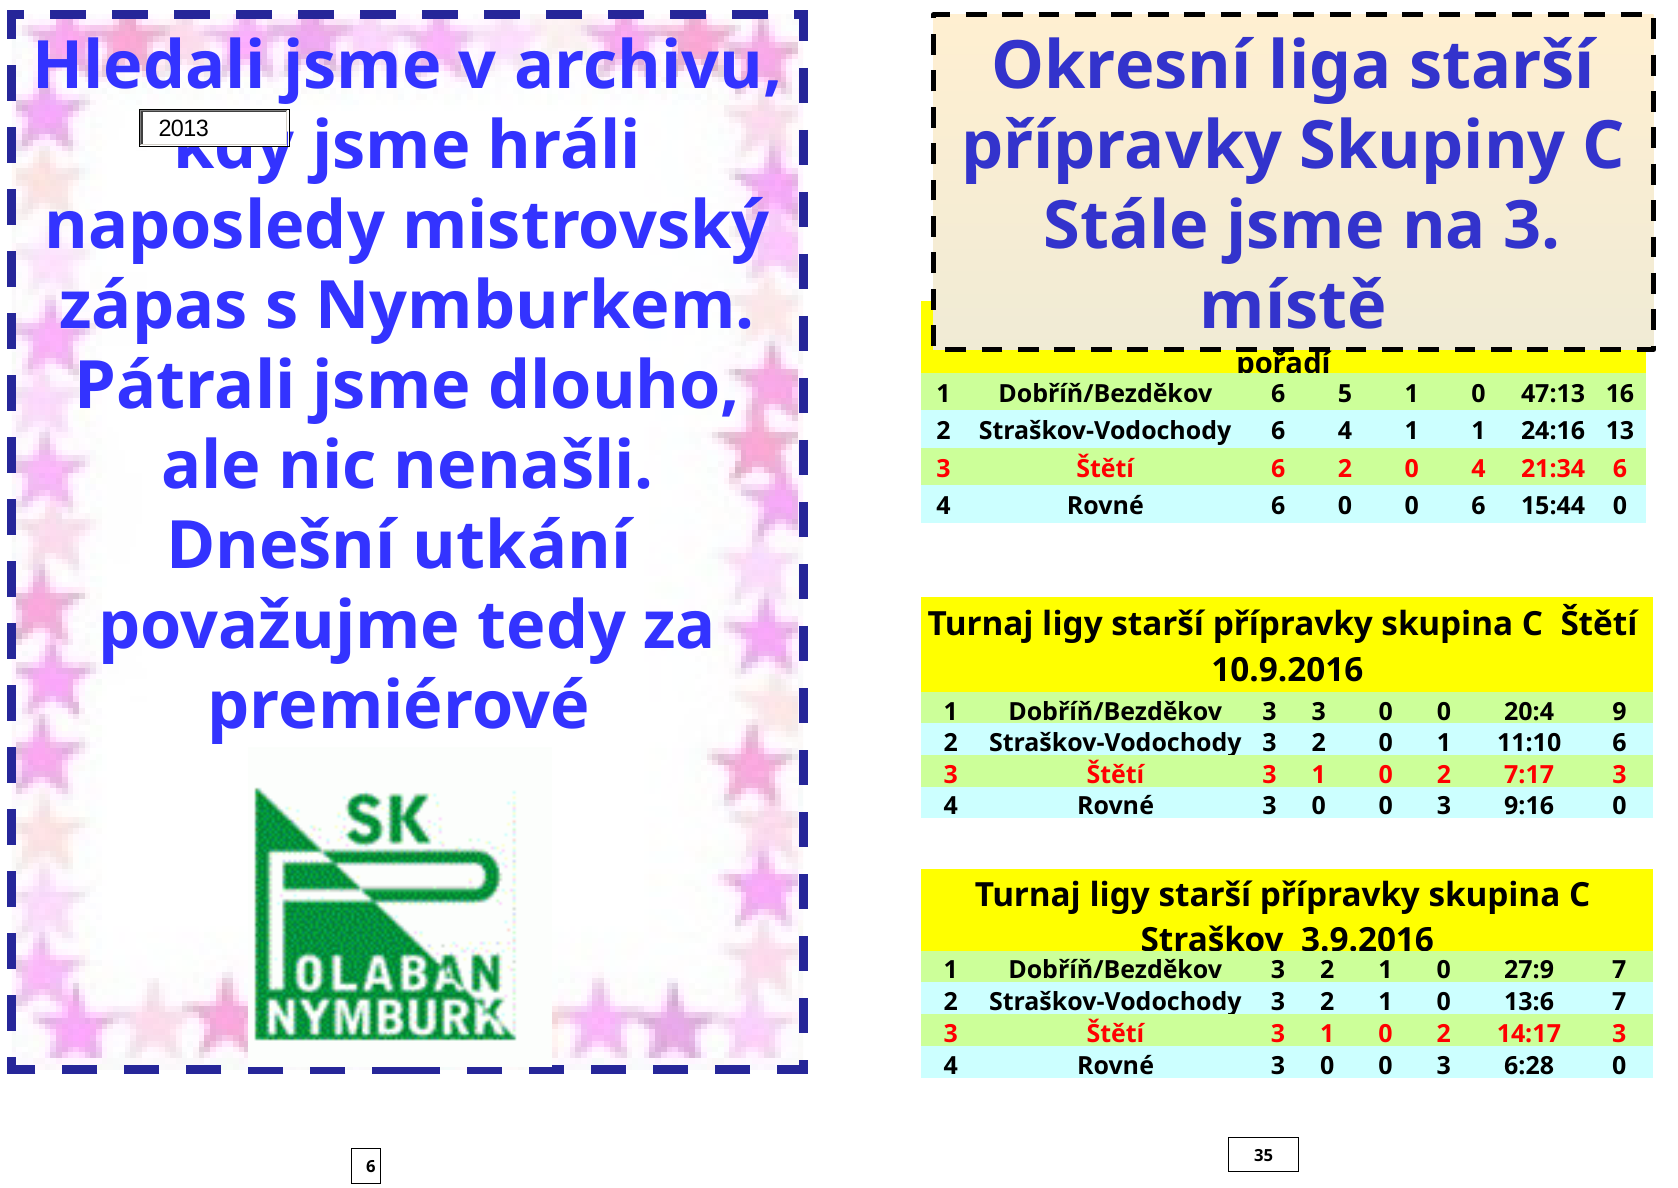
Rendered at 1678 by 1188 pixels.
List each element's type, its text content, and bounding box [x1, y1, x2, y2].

table_cell 6 [1595, 448, 1646, 485]
table_cell 3 [1281, 692, 1356, 723]
table_cell 3 [1258, 787, 1281, 818]
table_cell 4 [1312, 410, 1378, 448]
table_cell 1 [1445, 410, 1512, 448]
table_cell 0 [1378, 448, 1445, 485]
table_cell Dobříň/Bezděkov [966, 373, 1245, 410]
text_box 35 [1228, 1137, 1299, 1172]
table_cell 3 [1258, 1046, 1298, 1078]
text_box 6 [351, 1148, 381, 1184]
table_cell 1 [1298, 1014, 1356, 1046]
table_cell 0 [1356, 787, 1415, 818]
table_cell 11:10 [1473, 723, 1585, 755]
table_header Turnaj ligy starší přípravky skupina C Štětí 10.9.2016 [921, 597, 1653, 692]
table_cell 2 [1281, 723, 1356, 755]
table_cell 1 [921, 951, 980, 982]
table_cell 3 [1258, 755, 1281, 787]
table_cell 5 [1312, 373, 1378, 410]
table_cell 1 [1378, 410, 1445, 448]
table_header Turnaj ligy starší přípravky skupina C Straškov 3.9.2016 [921, 869, 1653, 951]
table_cell Dobříň/Bezděkov [980, 692, 1258, 723]
table_cell 2 [921, 723, 980, 755]
table_cell 3 [921, 1014, 980, 1046]
table_cell 2 [921, 982, 980, 1014]
table_cell 24:16 [1512, 410, 1595, 448]
table_cell 6 [1245, 485, 1312, 523]
table_cell 16 [1595, 373, 1646, 410]
table_cell 0 [1356, 755, 1415, 787]
table_cell 0 [1378, 485, 1445, 523]
table_cell 1 [1415, 723, 1473, 755]
table_cell 3 [1258, 1014, 1298, 1046]
table_cell 15:44 [1512, 485, 1595, 523]
table_cell 2 [1298, 951, 1356, 982]
table_cell 0 [1585, 787, 1653, 818]
table_cell 6 [1245, 448, 1312, 485]
table_cell 4 [1445, 448, 1512, 485]
table_cell Rovné [980, 1046, 1258, 1078]
table_cell 13 [1595, 410, 1646, 448]
table_cell Rovné [966, 485, 1245, 523]
table_cell 0 [1356, 723, 1415, 755]
table_cell Straškov-Vodochody [980, 723, 1258, 755]
table_cell 1 [921, 373, 966, 410]
table_cell 7 [1585, 951, 1653, 982]
table_cell 9:16 [1473, 787, 1585, 818]
table_cell 7:17 [1473, 755, 1585, 787]
table_cell 2 [1298, 982, 1356, 1014]
table_cell 7 [1585, 982, 1653, 1014]
table_cell 0 [1356, 1014, 1415, 1046]
table_cell 3 [1258, 723, 1281, 755]
table_cell 4 [921, 787, 980, 818]
table_cell 6 [1245, 373, 1312, 410]
table_header Turnaj ligy starší přípravky skupina C Celkové pořadí [921, 301, 1646, 373]
picture [247, 747, 552, 1067]
table_cell 6:28 [1473, 1046, 1585, 1078]
table_cell Štětí [966, 448, 1245, 485]
text_box Okresní liga starší přípravky Skupiny C Stále jsme na 3. místě [933, 14, 1654, 350]
table_cell 3 [1258, 692, 1281, 723]
table_cell 6 [1445, 485, 1512, 523]
table_cell 9 [1585, 692, 1653, 723]
table_cell 2 [921, 410, 966, 448]
table_cell 0 [1312, 485, 1378, 523]
table_cell 0 [1356, 692, 1415, 723]
table_cell Štětí [980, 1014, 1258, 1046]
table_cell 0 [1585, 1046, 1653, 1078]
table_cell 1 [1356, 982, 1415, 1014]
table_cell 14:17 [1473, 1014, 1585, 1046]
table_cell 2 [1415, 755, 1473, 787]
table_cell 2 [1312, 448, 1378, 485]
table_cell 1 [1356, 951, 1415, 982]
table_cell 0 [1281, 787, 1356, 818]
table_cell 0 [1415, 982, 1473, 1014]
table_cell 3 [1415, 787, 1473, 818]
table_cell 0 [1415, 951, 1473, 982]
table_cell 21:34 [1512, 448, 1595, 485]
table_cell 0 [1415, 692, 1473, 723]
table_cell Dobříň/Bezděkov [980, 951, 1258, 982]
table_cell 1 [1281, 755, 1356, 787]
table_cell 3 [921, 755, 980, 787]
text_box Hledali jsme v archivu, kdy jsme hráli naposledy mistrovský zápas s Nymburkem. Pátrali jsme dlouho, ale nic nenašli. Dnešní utkání považujme tedy za premiérové [11, 14, 804, 1070]
table_cell 4 [921, 485, 966, 523]
table_cell 6 [1245, 410, 1312, 448]
table_cell 3 [1585, 755, 1653, 787]
table_cell 0 [1445, 373, 1512, 410]
table_cell 3 [1258, 982, 1298, 1014]
table_cell Straškov-Vodochody [966, 410, 1245, 448]
table_cell 47:13 [1512, 373, 1595, 410]
table_cell 3 [1585, 1014, 1653, 1046]
table_cell 0 [1298, 1046, 1356, 1078]
table_cell 1 [1378, 373, 1445, 410]
table_cell 13:6 [1473, 982, 1585, 1014]
table_cell 0 [1595, 485, 1646, 523]
table_cell 6 [1585, 723, 1653, 755]
table_cell 0 [1356, 1046, 1415, 1078]
table_cell 2 [1415, 1014, 1473, 1046]
table_cell 20:4 [1473, 692, 1585, 723]
table_cell 3 [921, 448, 966, 485]
table_cell Rovné [980, 787, 1258, 818]
table_cell 3 [1415, 1046, 1473, 1078]
table_cell 27:9 [1473, 951, 1585, 982]
table_cell 4 [921, 1046, 980, 1078]
table_cell 3 [1258, 951, 1298, 982]
table_cell Štětí [980, 755, 1258, 787]
table_cell 1 [921, 692, 980, 723]
table_cell Straškov-Vodochody [980, 982, 1258, 1014]
